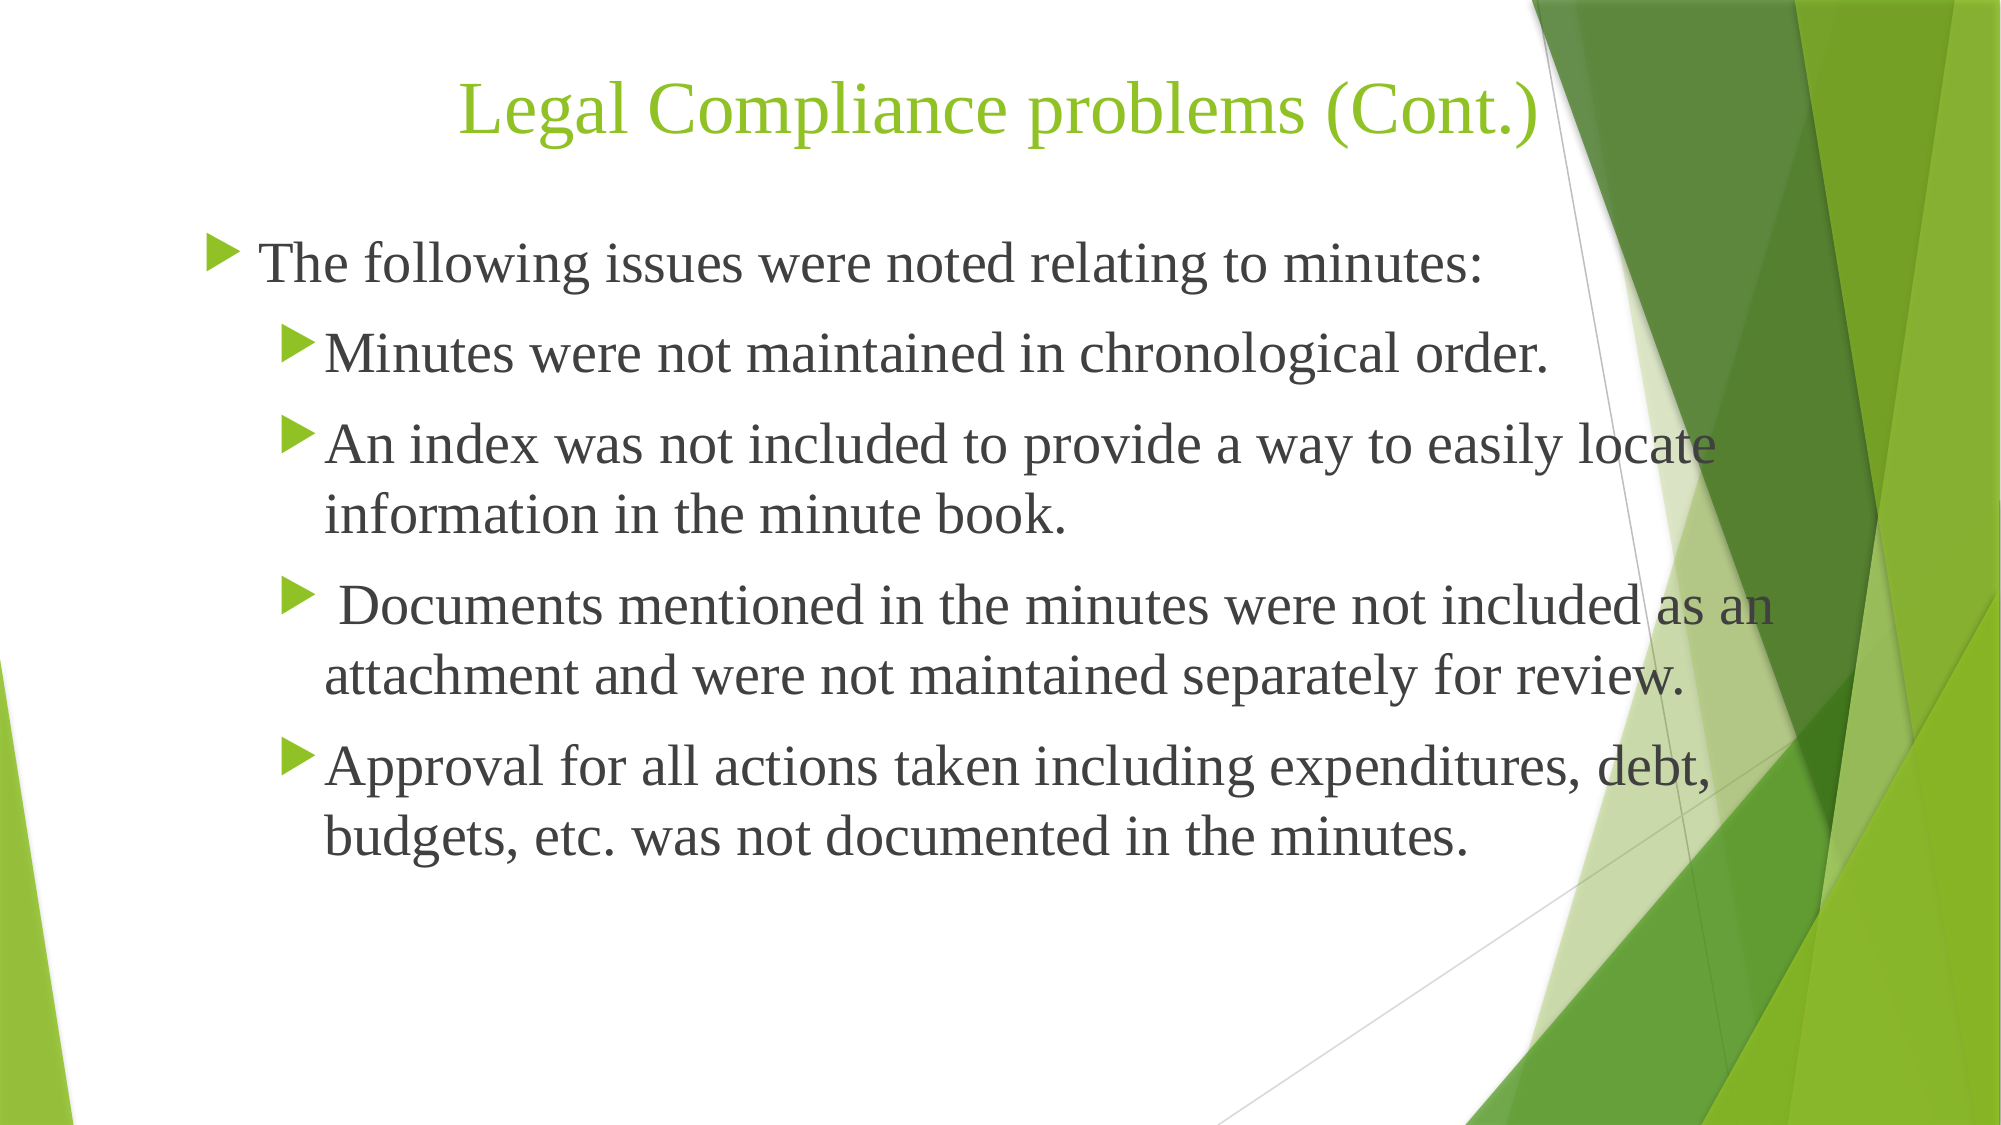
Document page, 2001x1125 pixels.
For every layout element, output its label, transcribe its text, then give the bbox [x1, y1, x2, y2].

list The following issues were noted relating to minutes: Minutes were not maintained in chronological order. An index was not included to provide a way to easily locate information in the minute book. Documents mentioned in the minutes were not included as an attachment and were not maintained separately for review. Approval for all actions taken including expenditures, debt, budgets, etc. was not documented in the minutes. [187, 216, 1813, 950]
title Legal Compliance problems (Cont.) [187, 50, 1813, 216]
